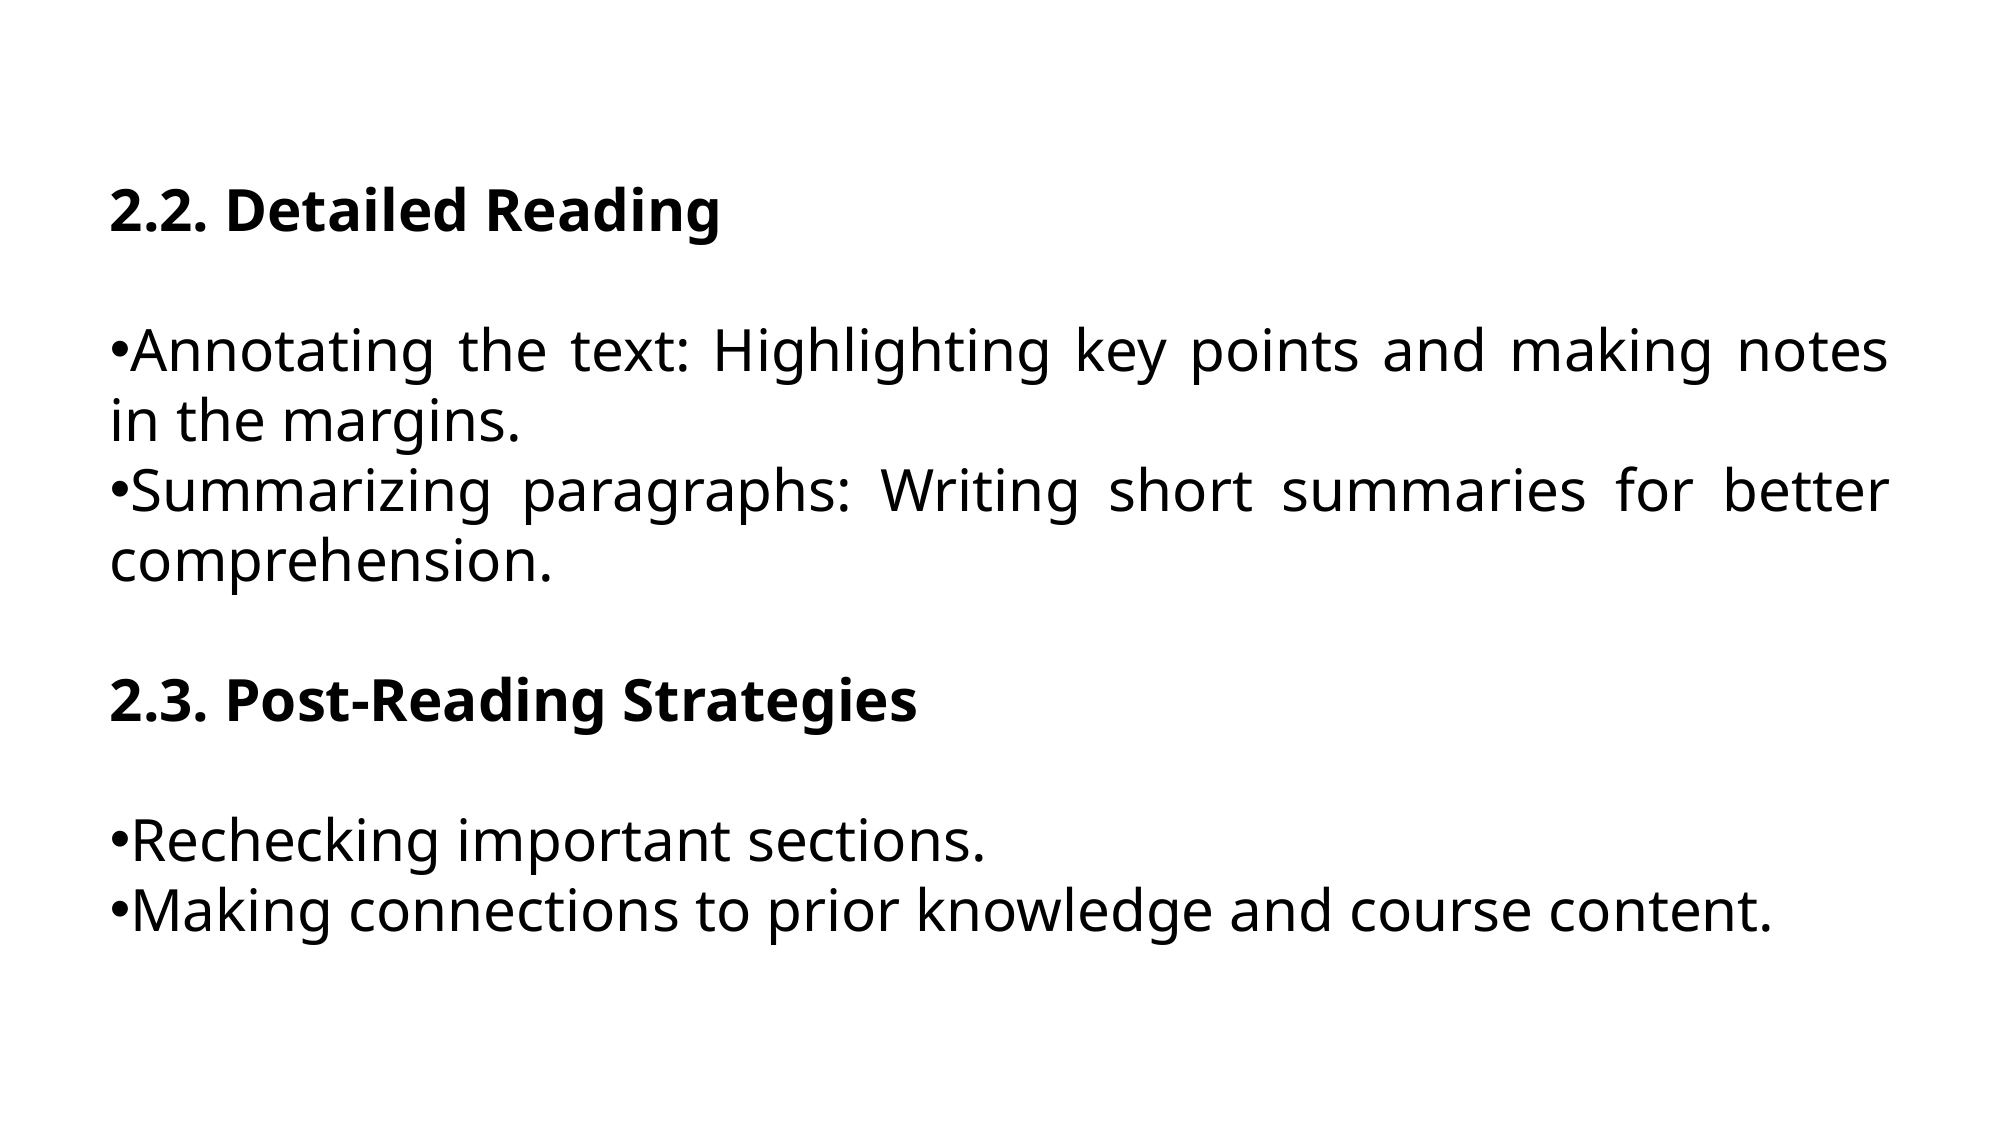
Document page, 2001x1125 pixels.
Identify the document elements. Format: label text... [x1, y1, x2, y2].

text_box 2.2. Detailed Reading Annotating the text: Highlighting key points and making notes in the margins. Summarizing paragraphs: Writing short summaries for better comprehension. 2.3. Post-Reading Strategies Rechecking important sections. Making connections to prior knowledge and course content. [95, 166, 1905, 951]
